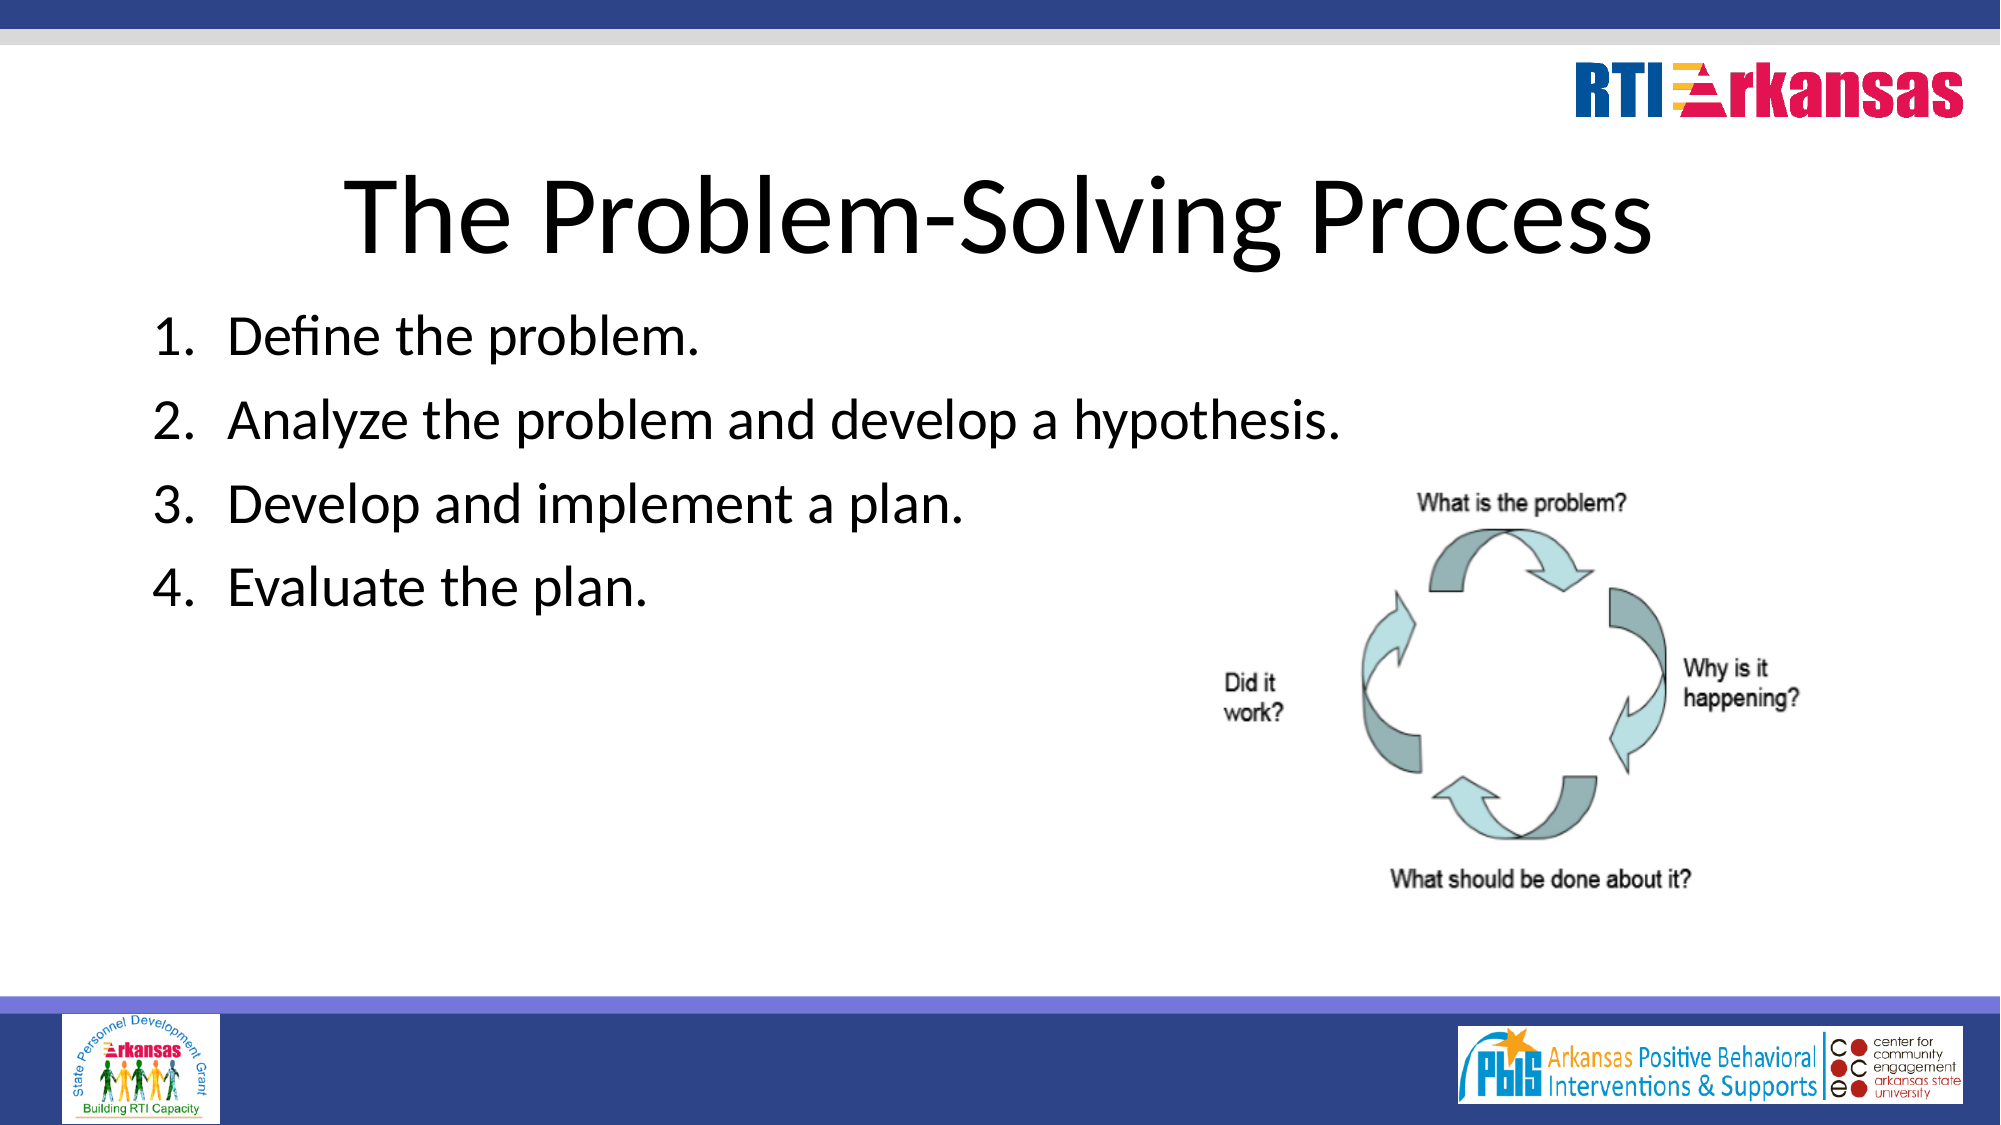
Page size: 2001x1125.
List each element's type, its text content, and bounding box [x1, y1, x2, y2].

title The Problem-Solving Process [0, 104, 2000, 286]
picture [1573, 55, 1964, 104]
picture [62, 1013, 220, 1124]
picture [1192, 457, 1834, 906]
picture [1458, 1025, 1964, 1104]
list Define the problem. Analyze the problem and develop a hypothesis. Develop and implement a plan. Evaluate the plan. [137, 297, 1863, 969]
